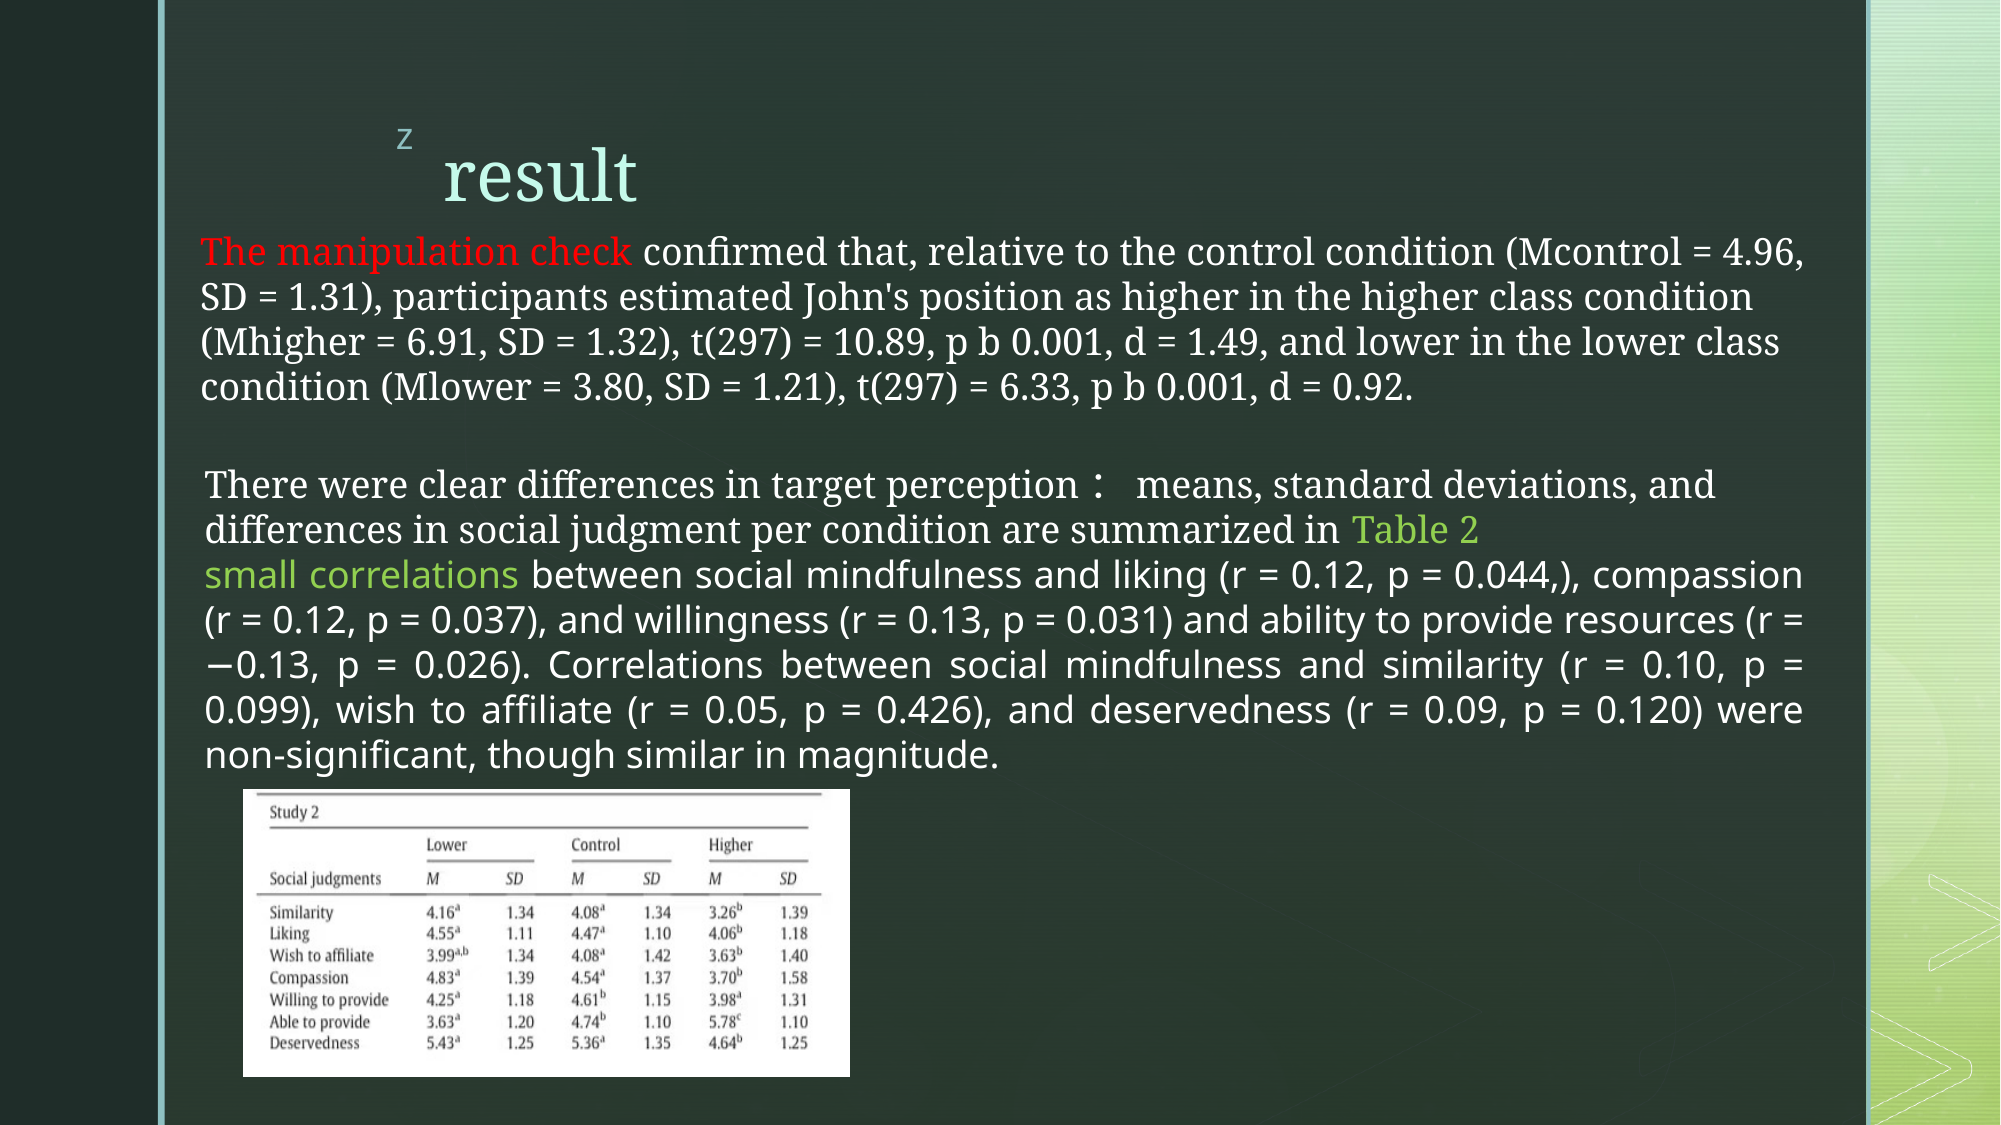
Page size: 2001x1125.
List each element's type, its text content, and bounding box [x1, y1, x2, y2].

text_box The manipulation check confirmed that, relative to the control condition (Mcontrol = 4.96, SD = 1.31), participants estimated John's position as higher in the higher class condition (Mhigher = 6.91, SD = 1.32), t(297) = 10.89, p b 0.001, d = 1.49, and lower in the lower class condition (Mlower = 3.80, SD = 1.21), t(297) = 6.33, p b 0.001, d = 0.92. [185, 220, 1852, 416]
text_box There were clear differences in target perception：means, standard deviations, and differences in social judgment per condition are summarized in Table 2 small correlations between social mindfulness and liking (r = 0.12, p = 0.044,), compassion (r = 0.12, p = 0.037), and willingness (r = 0.13, p = 0.031) and ability to provide resources (r = −0.13, p = 0.026). Correlations between social mindfulness and similarity (r = 0.10, p = 0.099), wish to affiliate (r = 0.05, p = 0.426), and deservedness (r = 0.09, p = 0.120) were non-significant, though similar in magnitude. [189, 454, 1819, 874]
picture [1871, 0, 2001, 1125]
title result [428, 132, 1734, 220]
picture [243, 789, 851, 1078]
